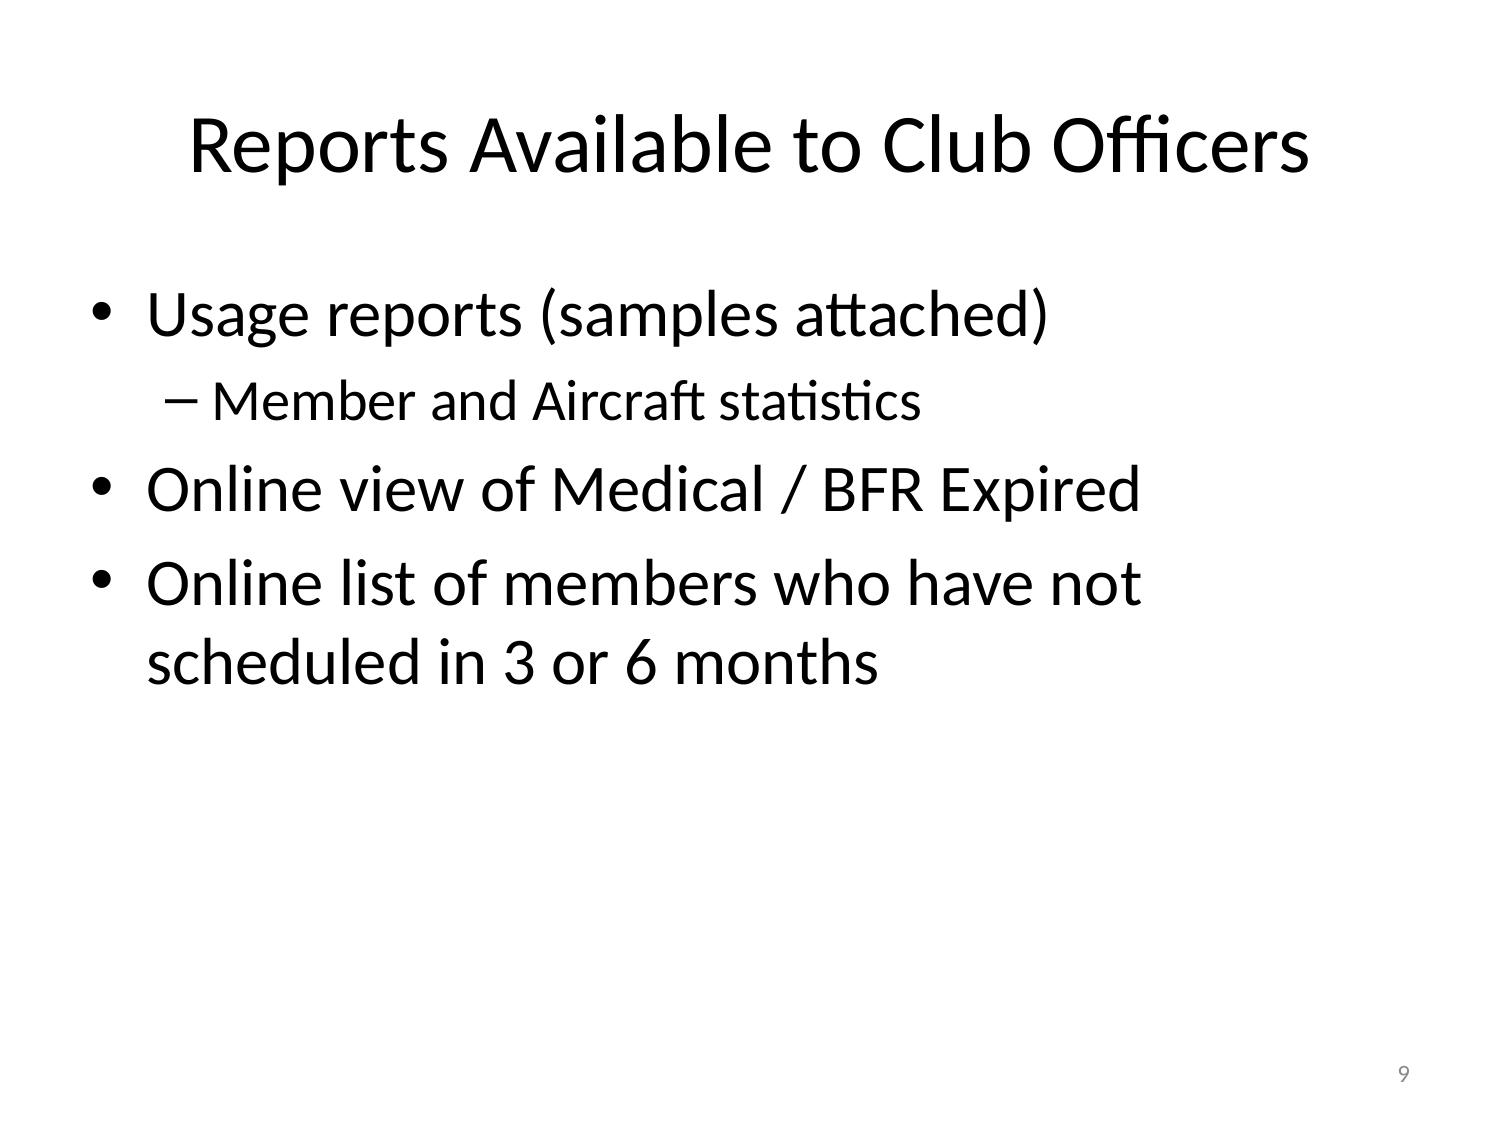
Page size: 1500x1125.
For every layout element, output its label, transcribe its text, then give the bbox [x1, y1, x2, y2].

title Reports Available to Club Officers [75, 45, 1425, 233]
list Usage reports (samples attached) Member and Aircraft statistics Online view of Medical / BFR Expired Online list of members who have not scheduled in 3 or 6 months [75, 262, 1425, 1005]
slide_number 9 [1074, 1042, 1425, 1103]
